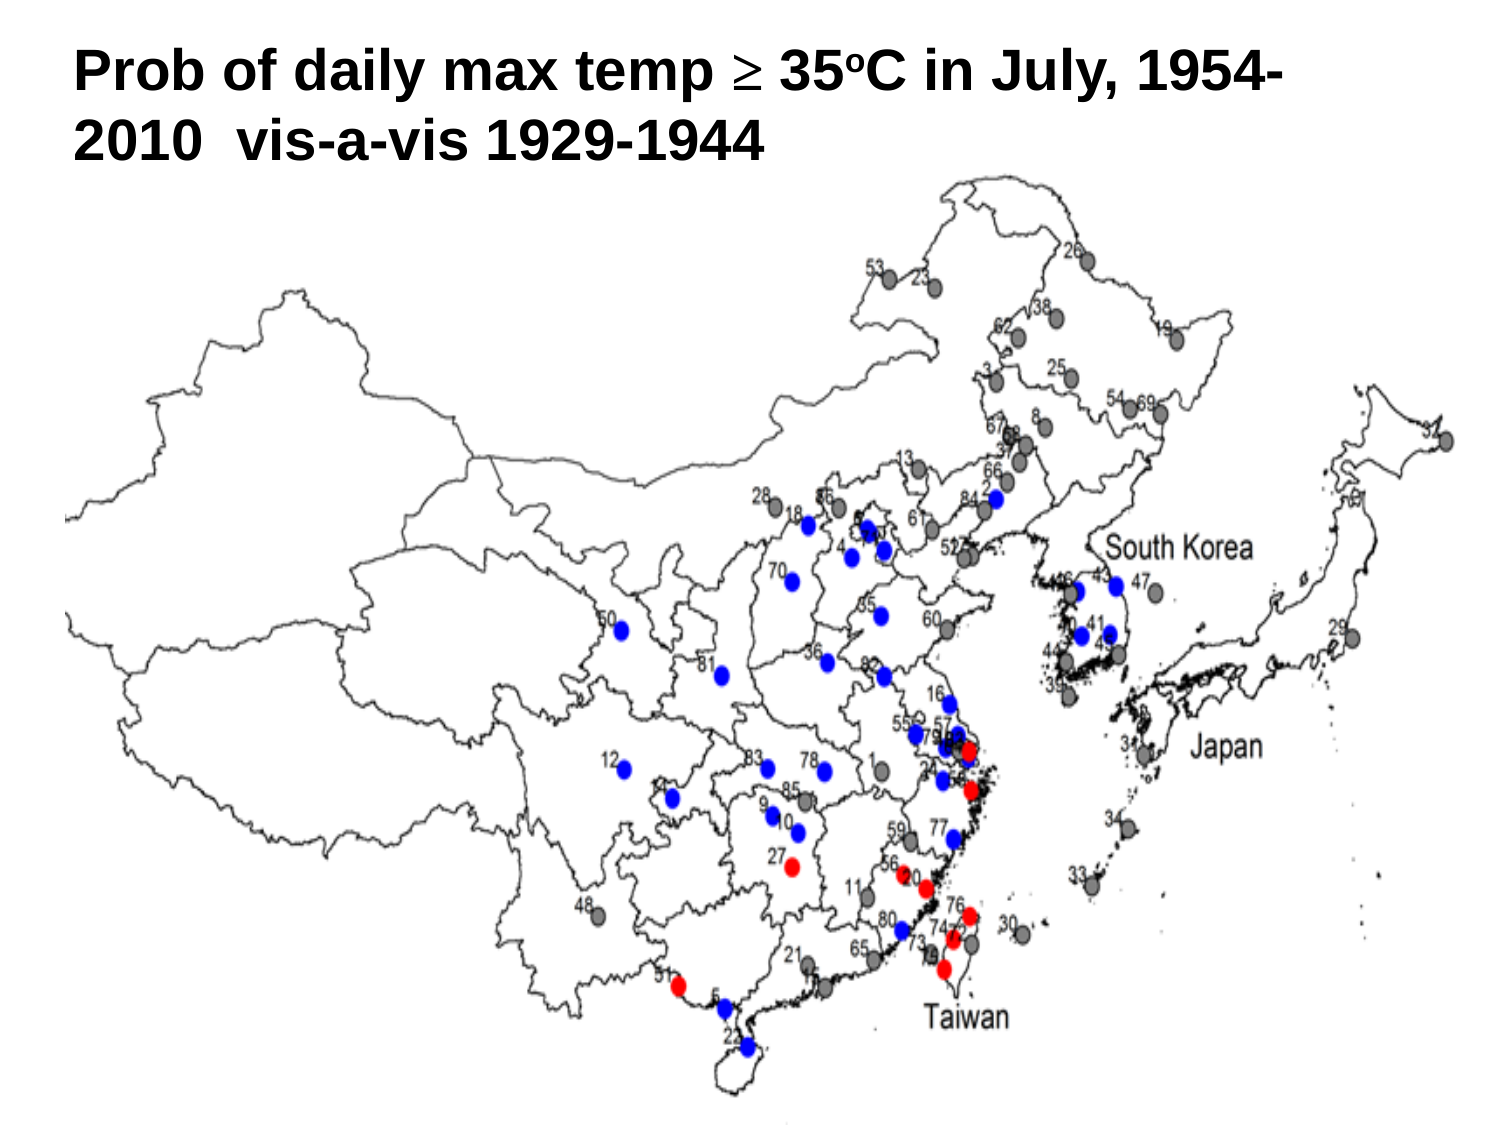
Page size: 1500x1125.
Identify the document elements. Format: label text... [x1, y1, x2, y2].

text_box Prob of daily max temp ≥ 35oC in July, 1954-2010 vis-a-vis 1929-1944 [58, 12, 1318, 188]
picture [65, 165, 1469, 1125]
